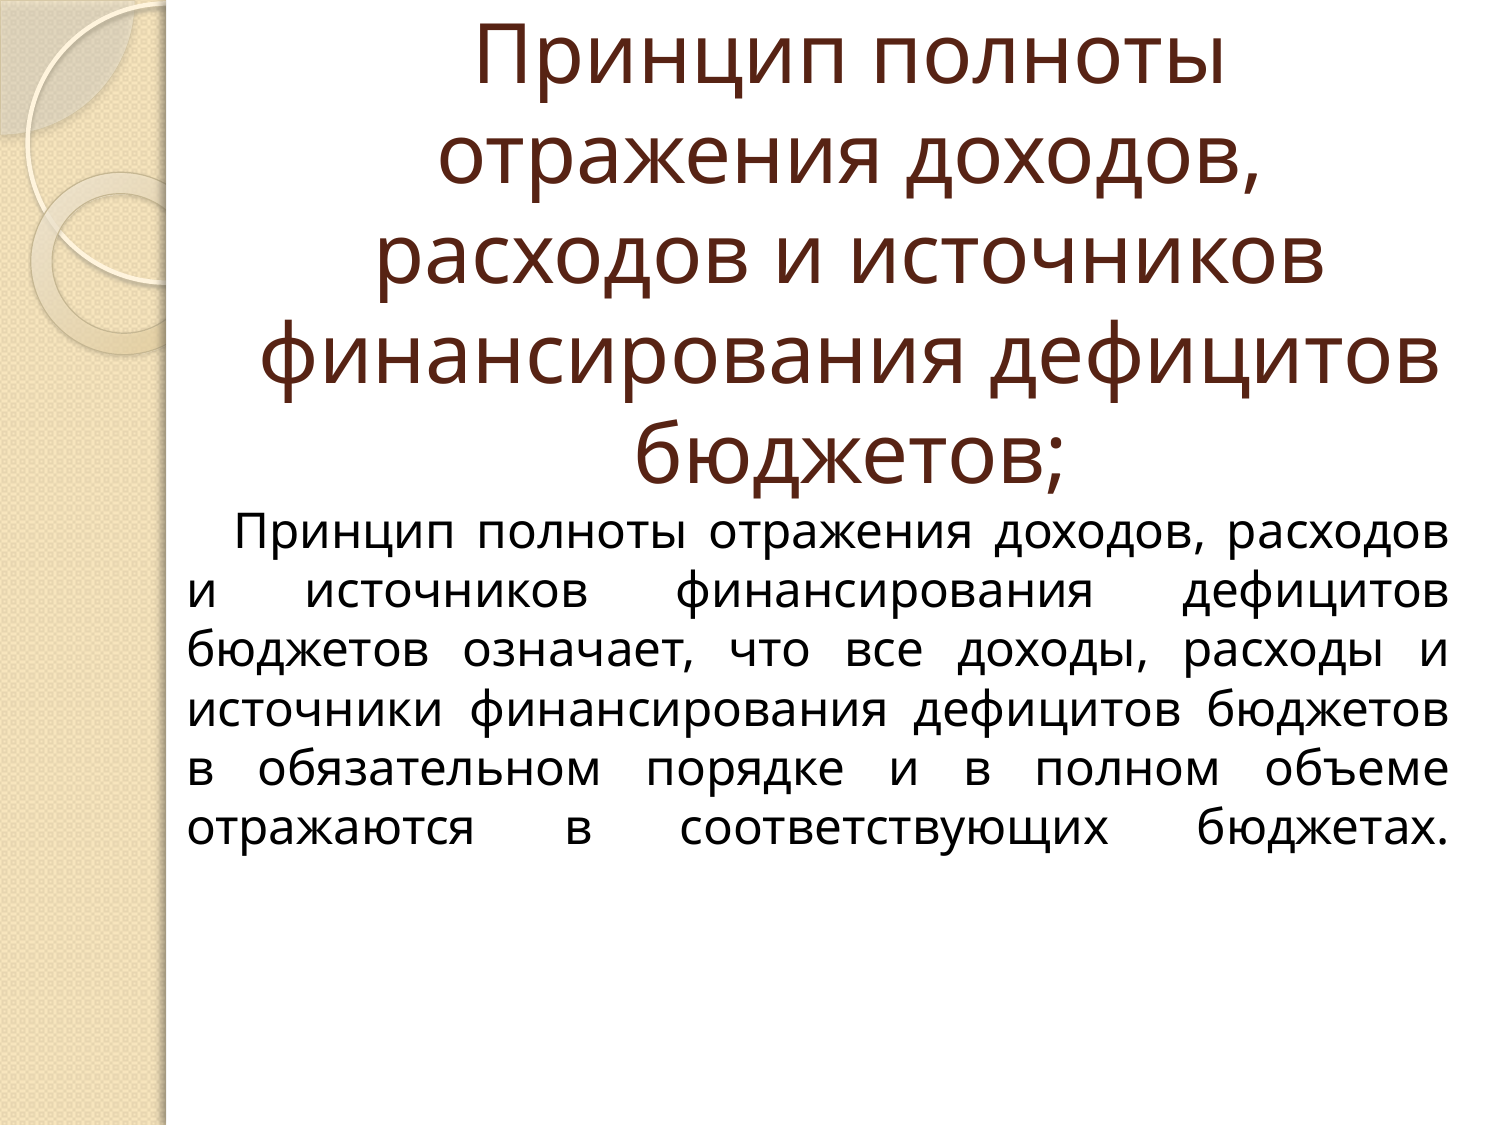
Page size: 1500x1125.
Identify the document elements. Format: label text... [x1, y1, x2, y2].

list Принцип полноты отражения доходов, расходов и источников финансирования дефицитов бюджетов означает, что все доходы, расходы и источники финансирования дефицитов бюджетов в обязательном порядке и в полном объеме отражаются в соответствующих бюджетах. [171, 491, 1466, 1025]
title Принцип полноты отражения доходов, расходов и источников финансирования дефицитов бюджетов; [235, 45, 1466, 457]
